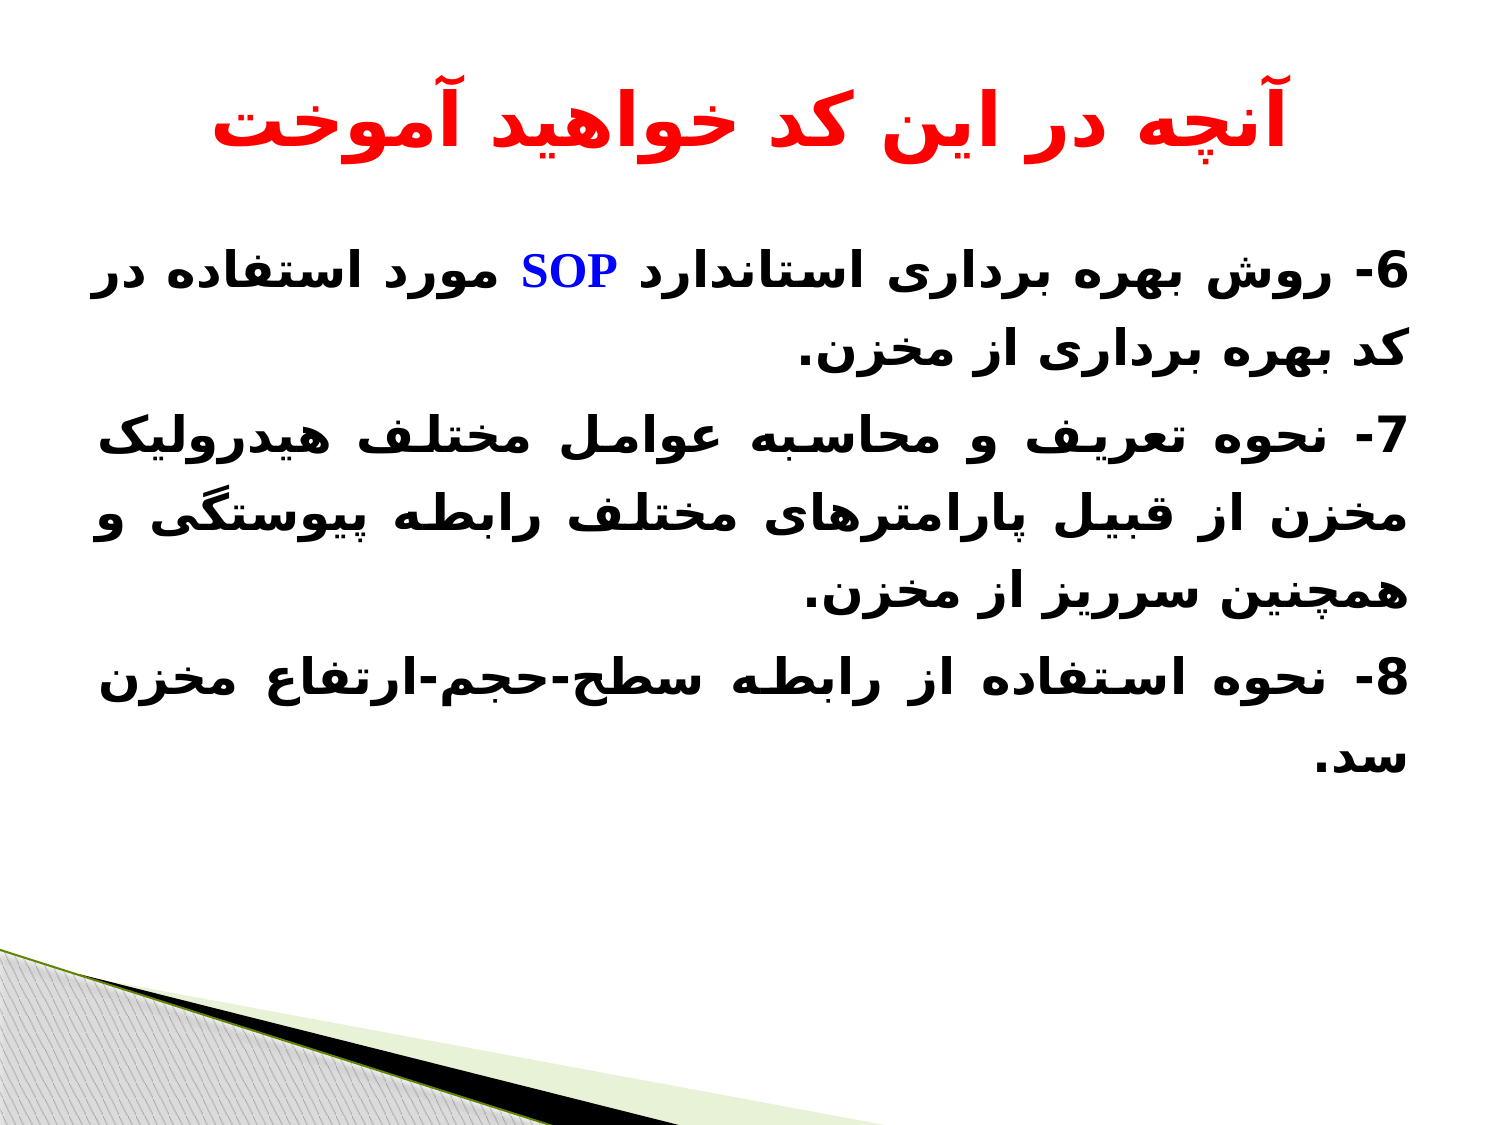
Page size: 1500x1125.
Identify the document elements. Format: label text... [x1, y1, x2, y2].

list 6- روش بهره برداری استاندارد SOP مورد استفاده در کد بهره برداری از مخزن. 7- نحوه تعریف و محاسبه عوامل مختلف هیدرولیک مخزن از قبیل پارامترهای مختلف رابطه پیوستگی و همچنین سرریز از مخزن. 8- نحوه استفاده از رابطه سطح-حجم-ارتفاع مخزن سد. [75, 212, 1425, 986]
title آنچه در این کد خواهید آموخت [75, 45, 1425, 188]
